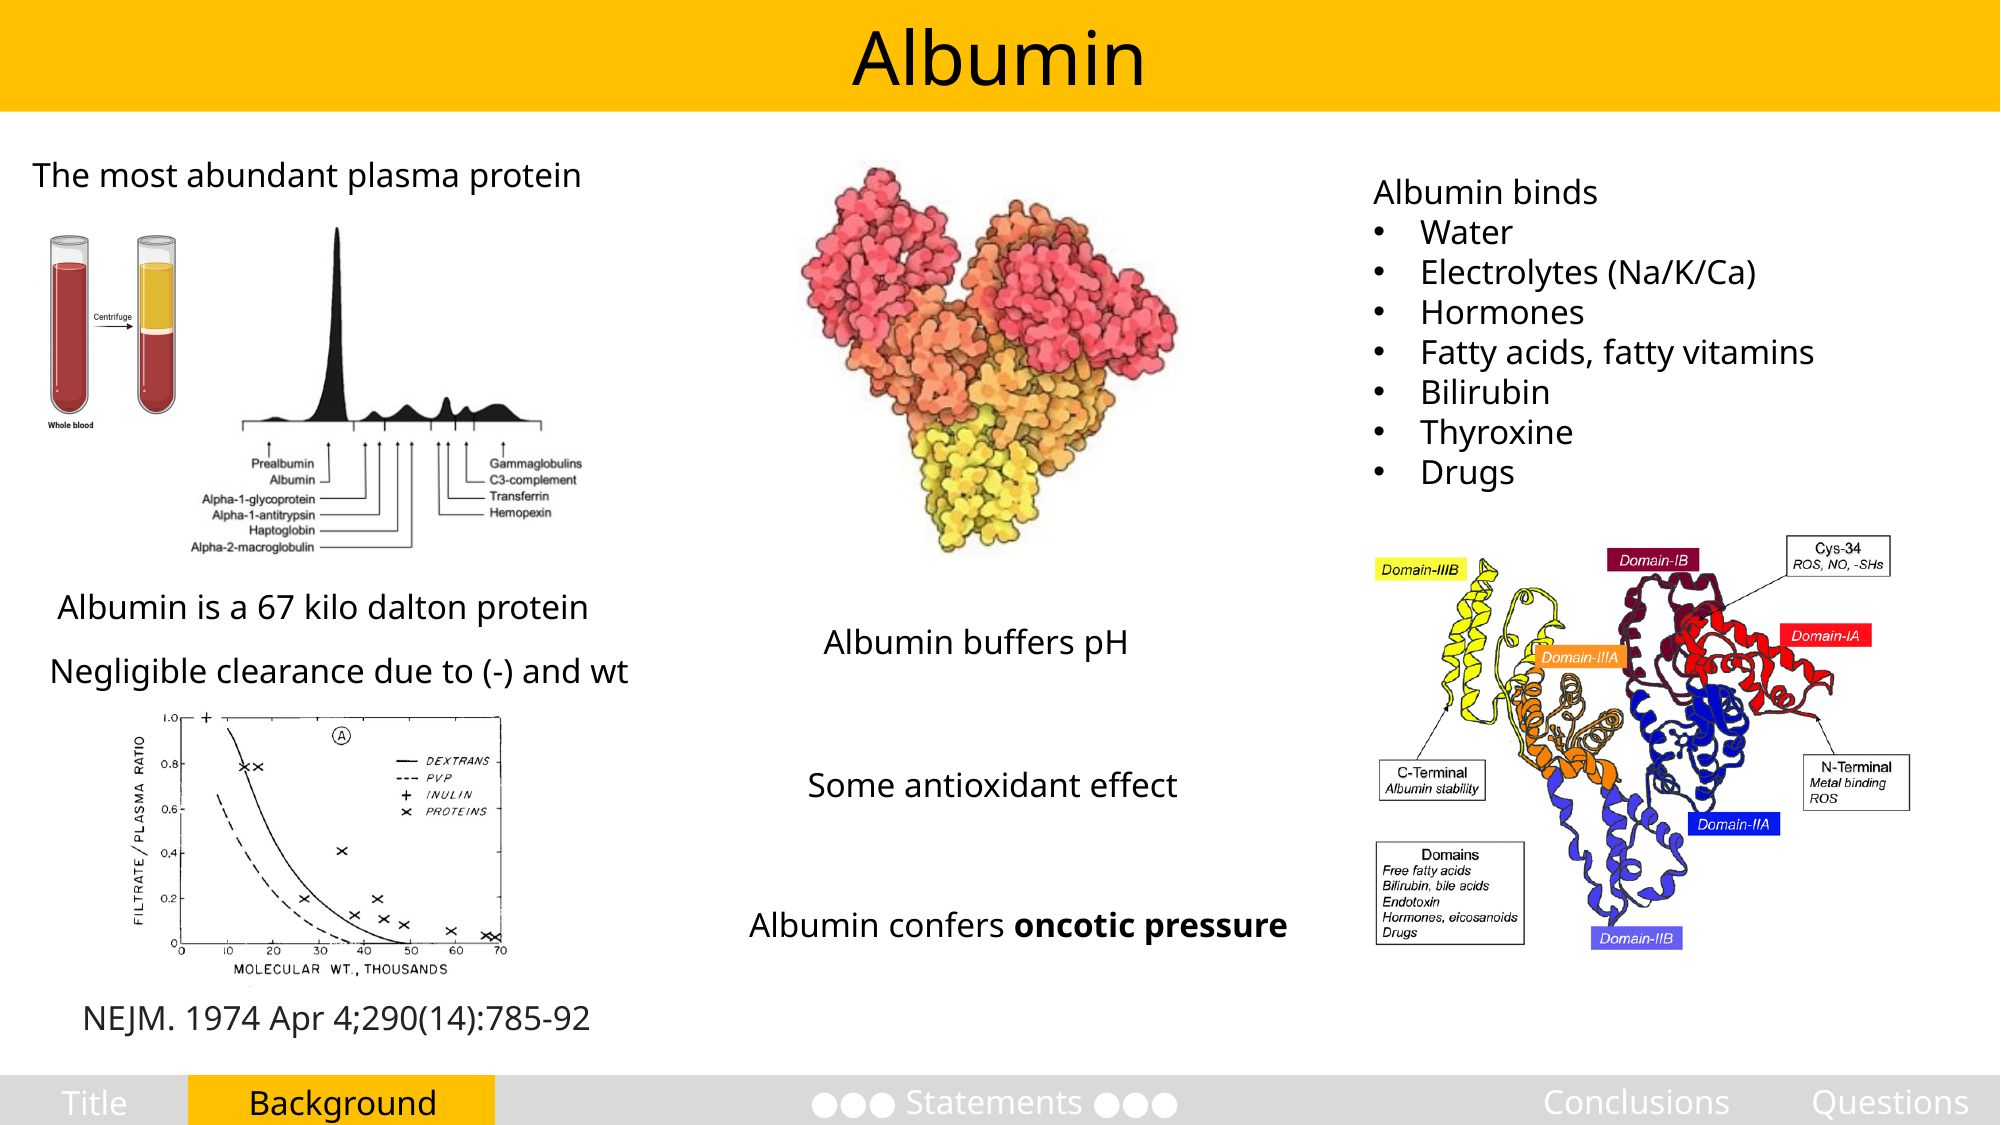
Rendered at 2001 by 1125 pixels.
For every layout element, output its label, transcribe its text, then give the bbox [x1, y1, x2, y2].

text_box Albumin confers oncotic pressure [734, 896, 1304, 952]
picture [32, 220, 177, 430]
text_box Negligible clearance due to (-) and wt [34, 642, 645, 698]
text_box Conclusions [1491, 1075, 1780, 1125]
text_box The most abundant plasma protein [17, 146, 713, 202]
text_box Background [188, 1075, 495, 1125]
text_box Title [0, 1075, 188, 1125]
text_box Albumin [0, 0, 2000, 113]
text_box ●●● Statements ●●● [495, 1075, 1491, 1125]
text_box Questions [1780, 1075, 2000, 1125]
text_box NEJM. 1974 Apr 4;290(14):785-92 [67, 989, 646, 1045]
picture [1369, 534, 1917, 954]
text_box Albumin binds Water Electrolytes (Na/K/Ca) Hormones Fatty acids, fatty vitamins Bilirubin Thyroxine Drugs [1358, 164, 1928, 499]
text_box Albumin buffers pH [808, 613, 1261, 669]
picture [670, 159, 1310, 556]
text_box Albumin is a 67 kilo dalton protein [42, 578, 606, 634]
text_box Some antioxidant effect [792, 756, 1245, 812]
picture [189, 226, 585, 556]
picture [83, 697, 544, 988]
